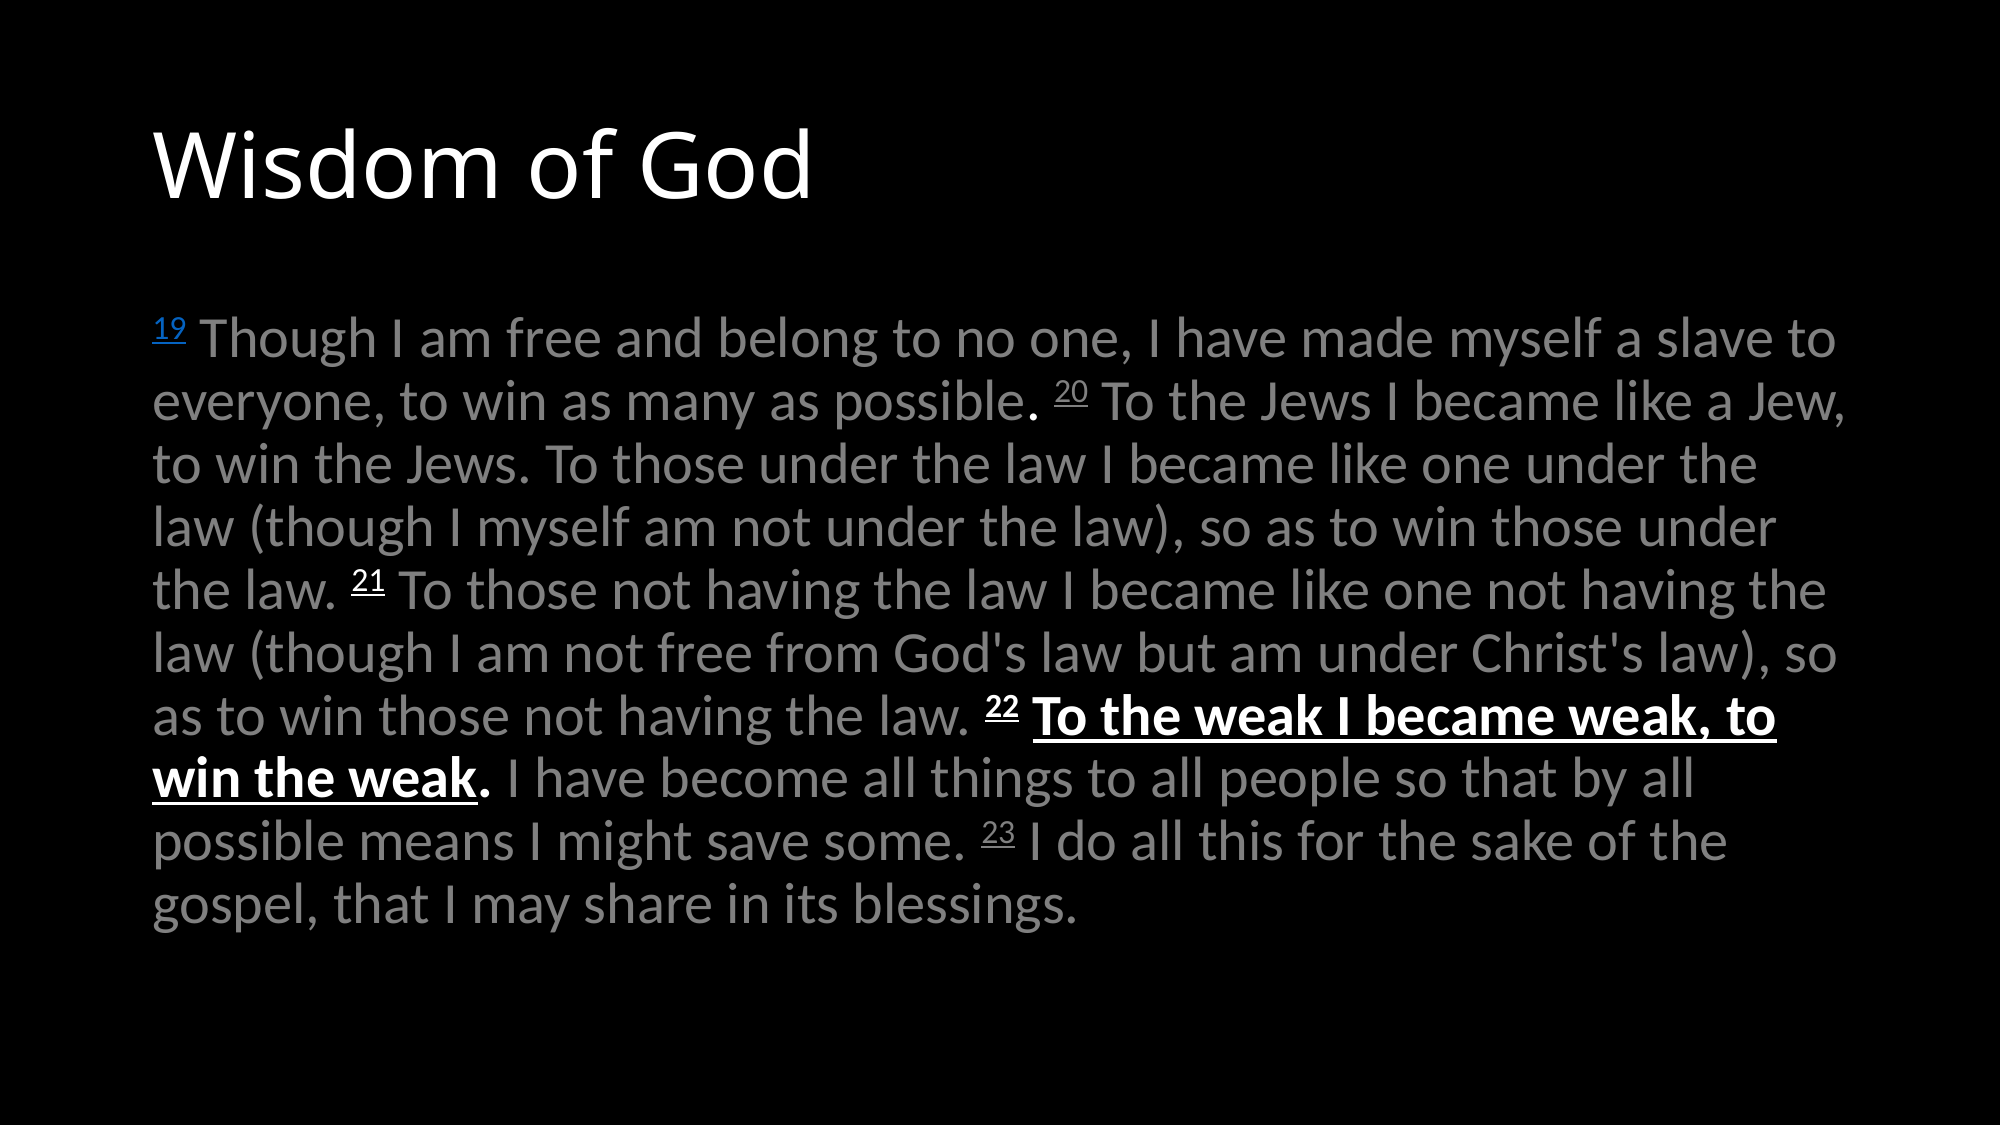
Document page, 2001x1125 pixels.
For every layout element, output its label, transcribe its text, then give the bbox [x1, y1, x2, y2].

list 19 Though I am free and belong to no one, I have made myself a slave to everyone, to win as many as possible. 20 To the Jews I became like a Jew, to win the Jews. To those under the law I became like one under the law (though I myself am not under the law), so as to win those under the law. 21 To those not having the law I became like one not having the law (though I am not free from God's law but am under Christ's law), so as to win those not having the law. 22 To the weak I became weak, to win the weak. I have become all things to all people so that by all possible means I might save some. 23 I do all this for the sake of the gospel, that I may share in its blessings. [137, 299, 1863, 1014]
title Wisdom of God [137, 59, 1863, 278]
